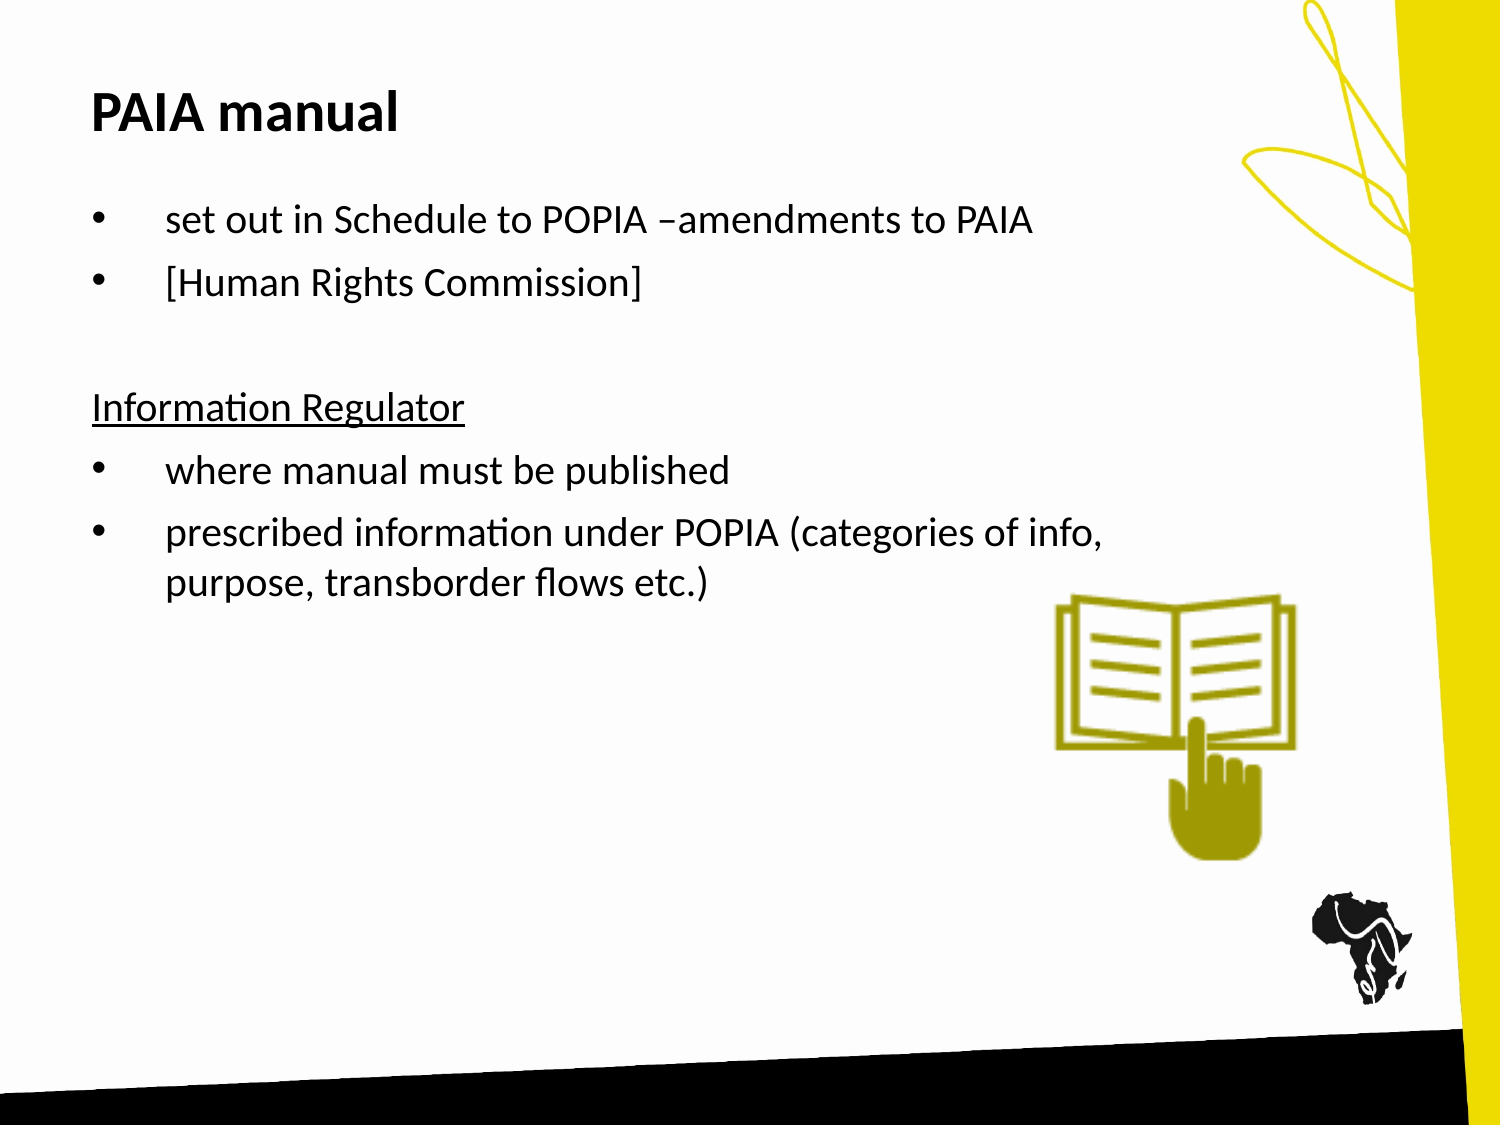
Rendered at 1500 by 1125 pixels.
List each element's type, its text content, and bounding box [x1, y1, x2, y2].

title PAIA manual [76, 66, 1235, 149]
picture [0, 0, 1500, 1125]
list set out in Schedule to POPIA –amendments to PAIA [Human Rights Commission] Information Regulator where manual must be published prescribed information under POPIA (categories of info, purpose, transborder flows etc.) [76, 184, 1230, 965]
